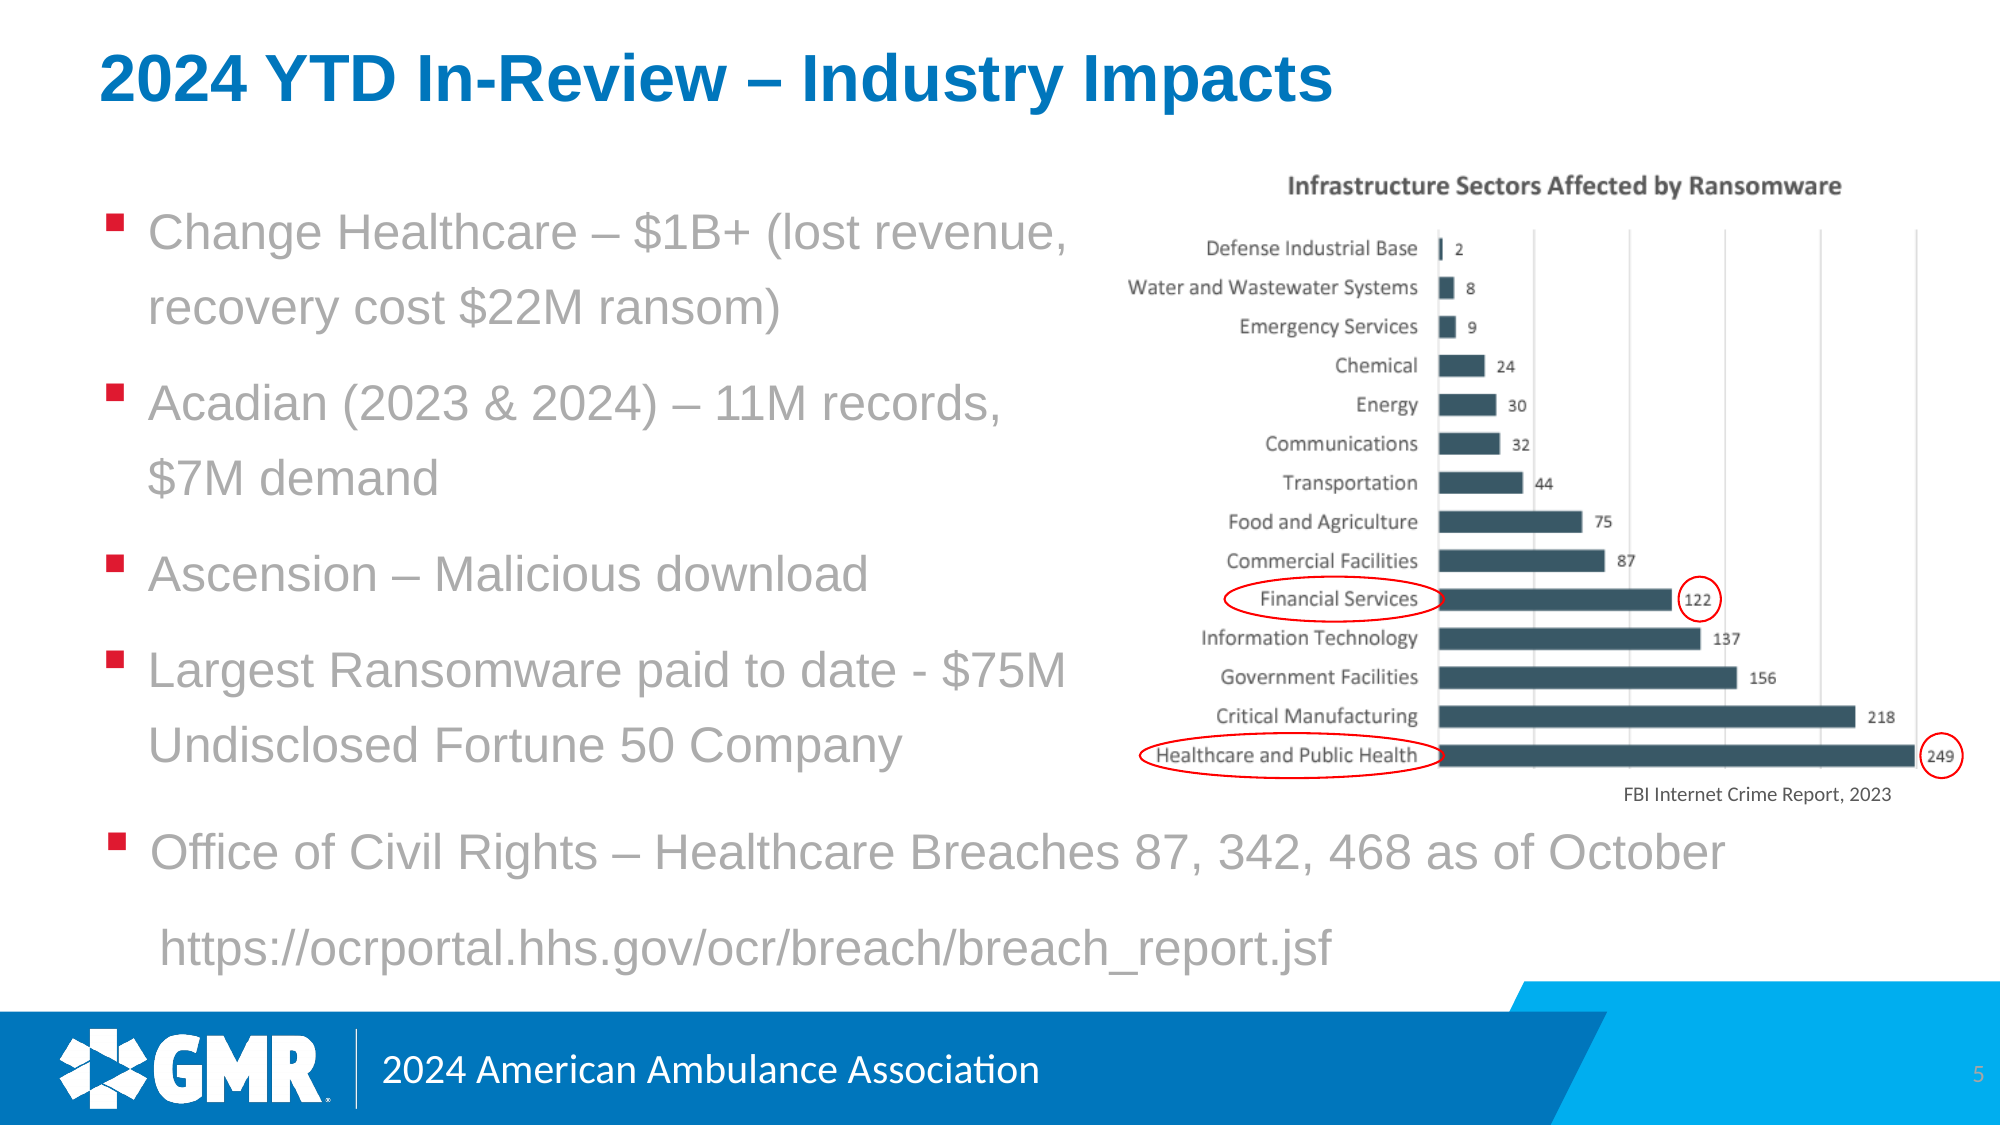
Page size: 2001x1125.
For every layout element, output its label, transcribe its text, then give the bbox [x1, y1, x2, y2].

picture [58, 1028, 816, 1109]
text_box Office of Civil Rights – Healthcare Breaches 87, 342, 468 as of October https://ocrportal.hhs.gov/ocr/breach/breach_report.jsf [86, 797, 1750, 998]
text_box FBI Internet Crime Report, 2023 [1609, 773, 1924, 814]
title 2024 YTD In-Review – Industry Impacts [84, 0, 1924, 159]
list Change Healthcare – $1B+ (lost revenue, recovery cost $22M ransom) Acadian (2023 & 2024) – 11M records, $7M demand Ascension – Malicious download Largest Ransomware paid to date - $75M Undisclosed Fortune 50 Company [84, 177, 1102, 799]
text_box [1164, 769, 1420, 780]
picture [1119, 169, 1981, 769]
slide_number 5 [1550, 1042, 2000, 1103]
text_box [1923, 769, 1960, 780]
